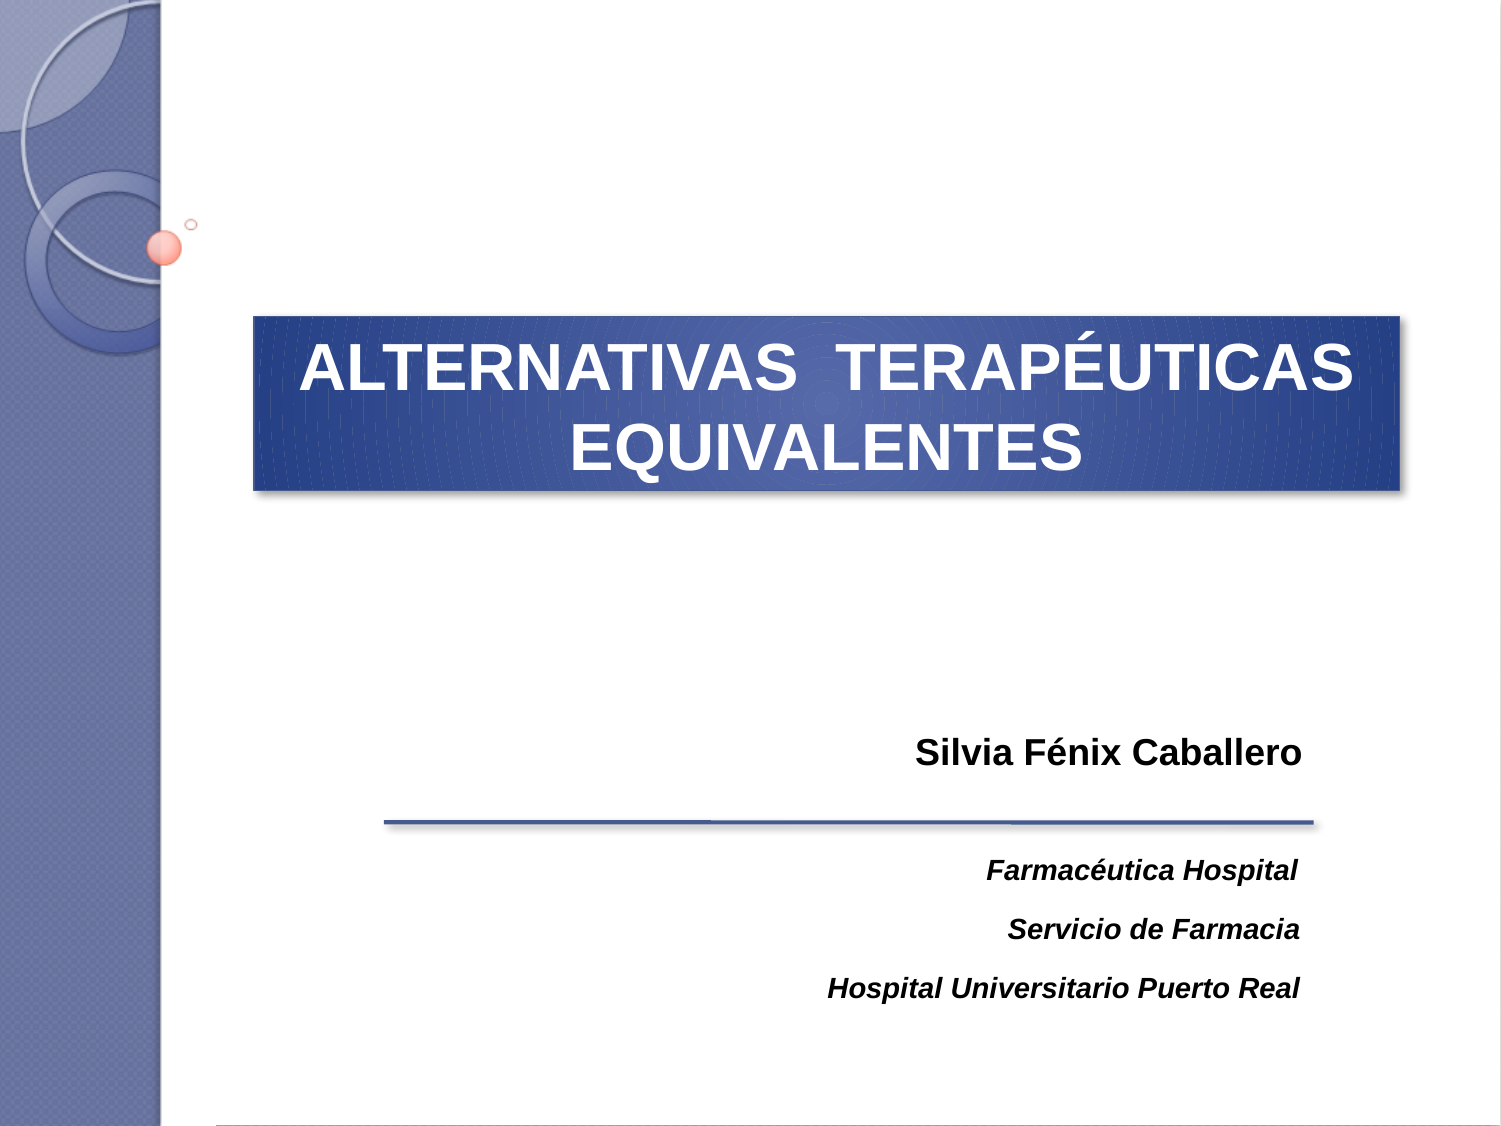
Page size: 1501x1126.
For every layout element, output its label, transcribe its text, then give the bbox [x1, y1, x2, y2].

text_box ALTERNATIVAS TERAPÉUTICAS EQUIVALENTES [253, 316, 1400, 491]
picture [0, 0, 216, 1126]
text_box Farmacéutica Hospital [560, 844, 1313, 894]
text_box Hospital Universitario Puerto Real [562, 961, 1315, 1011]
text_box Servicio de Farmacia [562, 903, 1315, 953]
text_box [383, 820, 1314, 825]
text_box Silvia Fénix Caballero [550, 720, 1318, 781]
